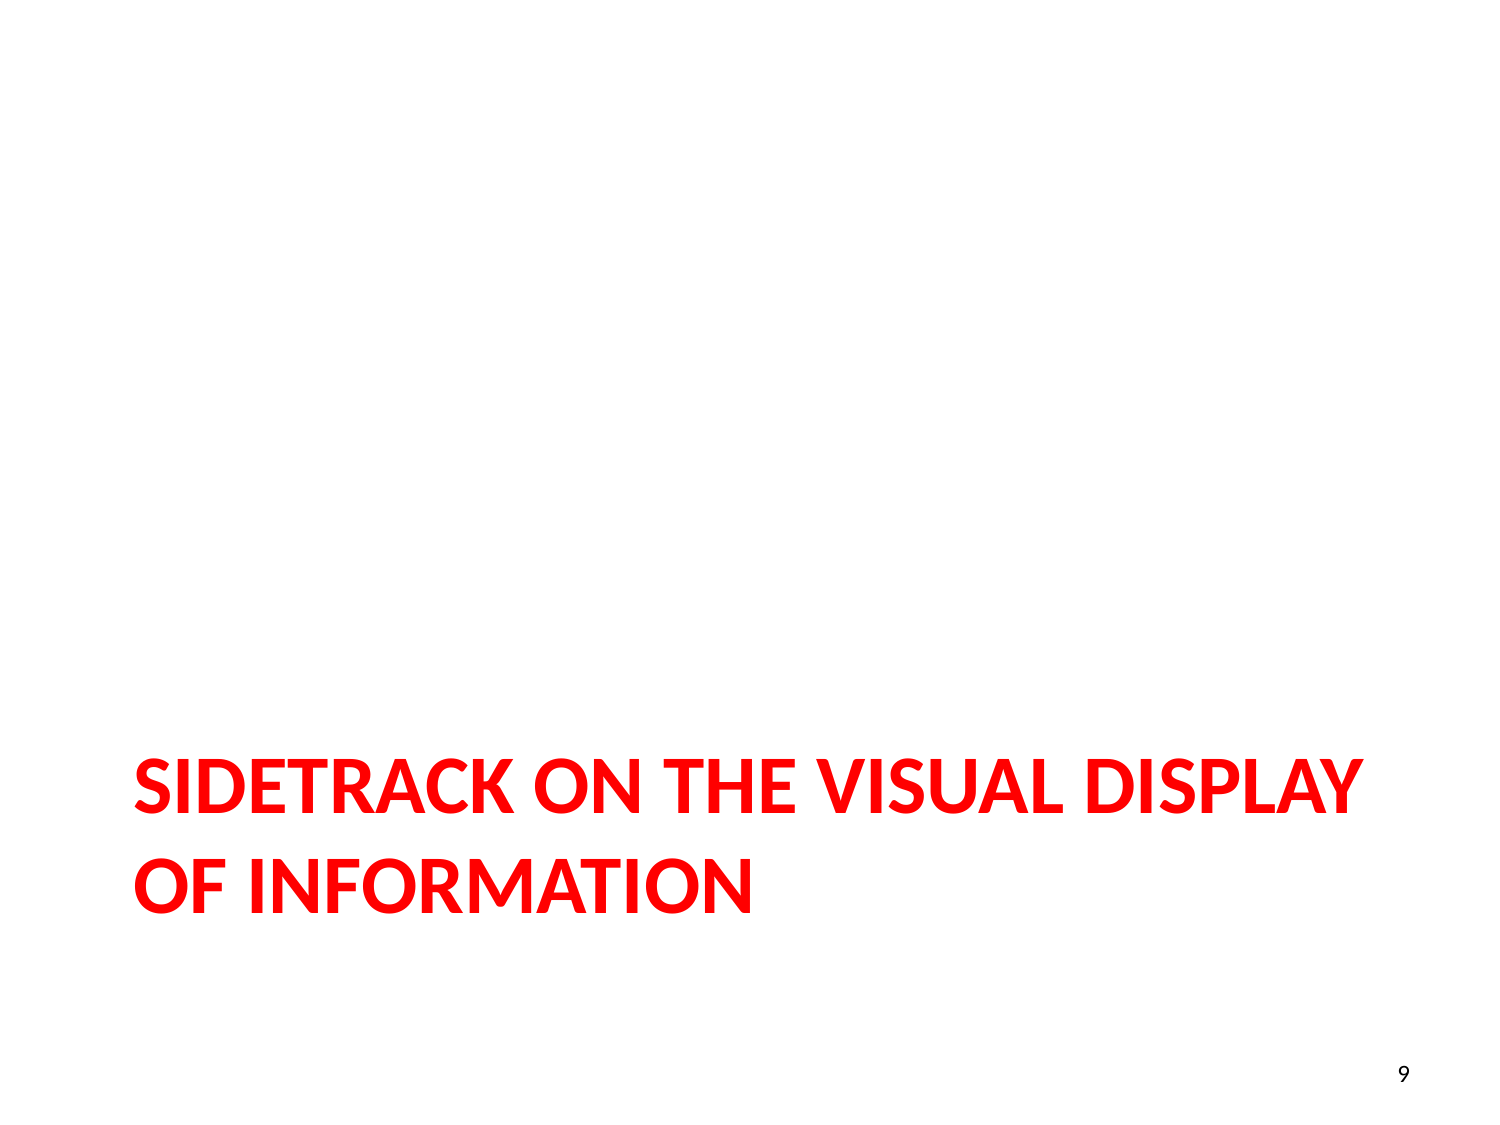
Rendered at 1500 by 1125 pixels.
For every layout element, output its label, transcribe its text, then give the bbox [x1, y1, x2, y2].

title sidetrack on the visual display of information [118, 722, 1394, 947]
slide_number 9 [1074, 1042, 1425, 1103]
